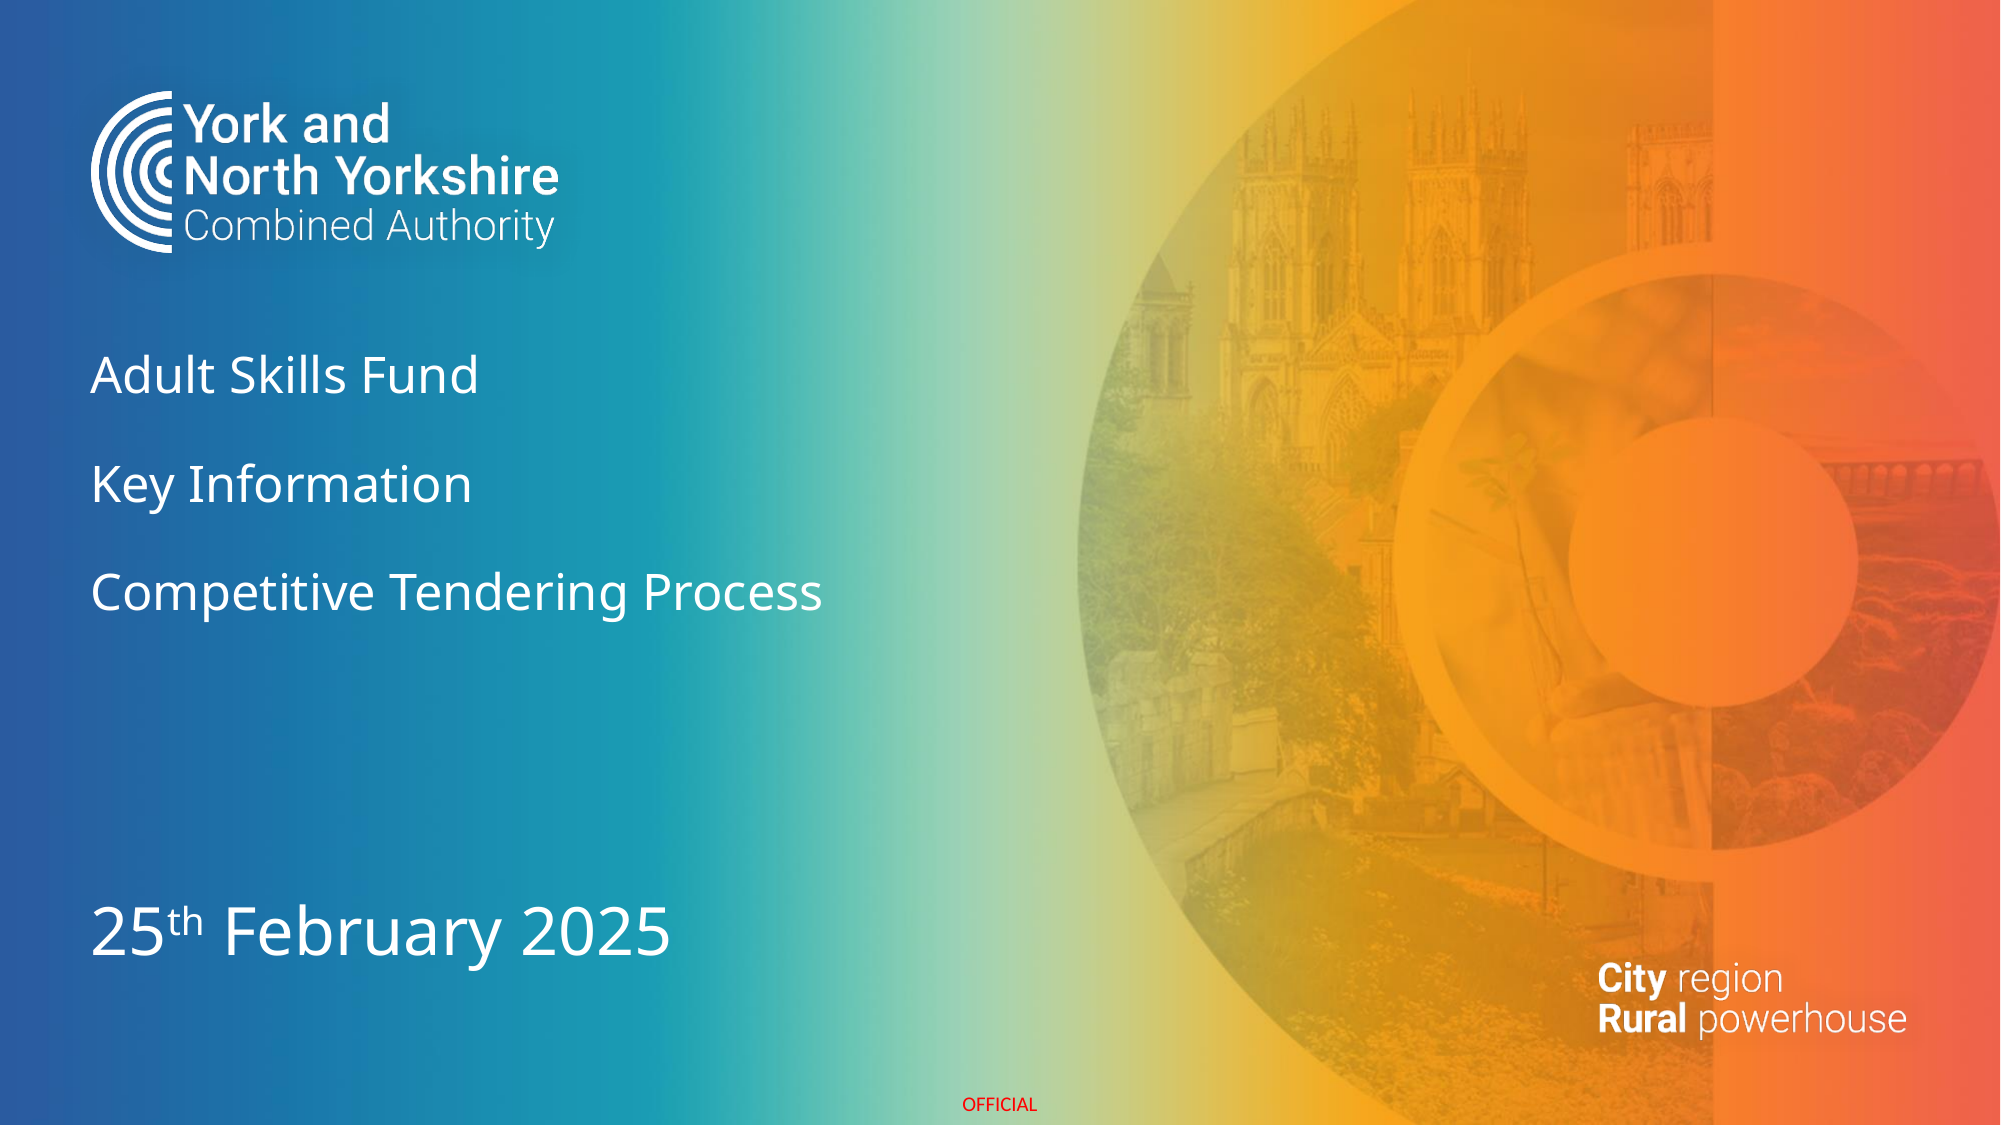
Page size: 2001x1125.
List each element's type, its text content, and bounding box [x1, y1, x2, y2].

picture [0, 0, 2001, 1125]
subtitle 25th February 2025 [75, 890, 1576, 1062]
title Adult Skills Fund Key Information Competitive Tendering Process [75, 342, 1738, 631]
